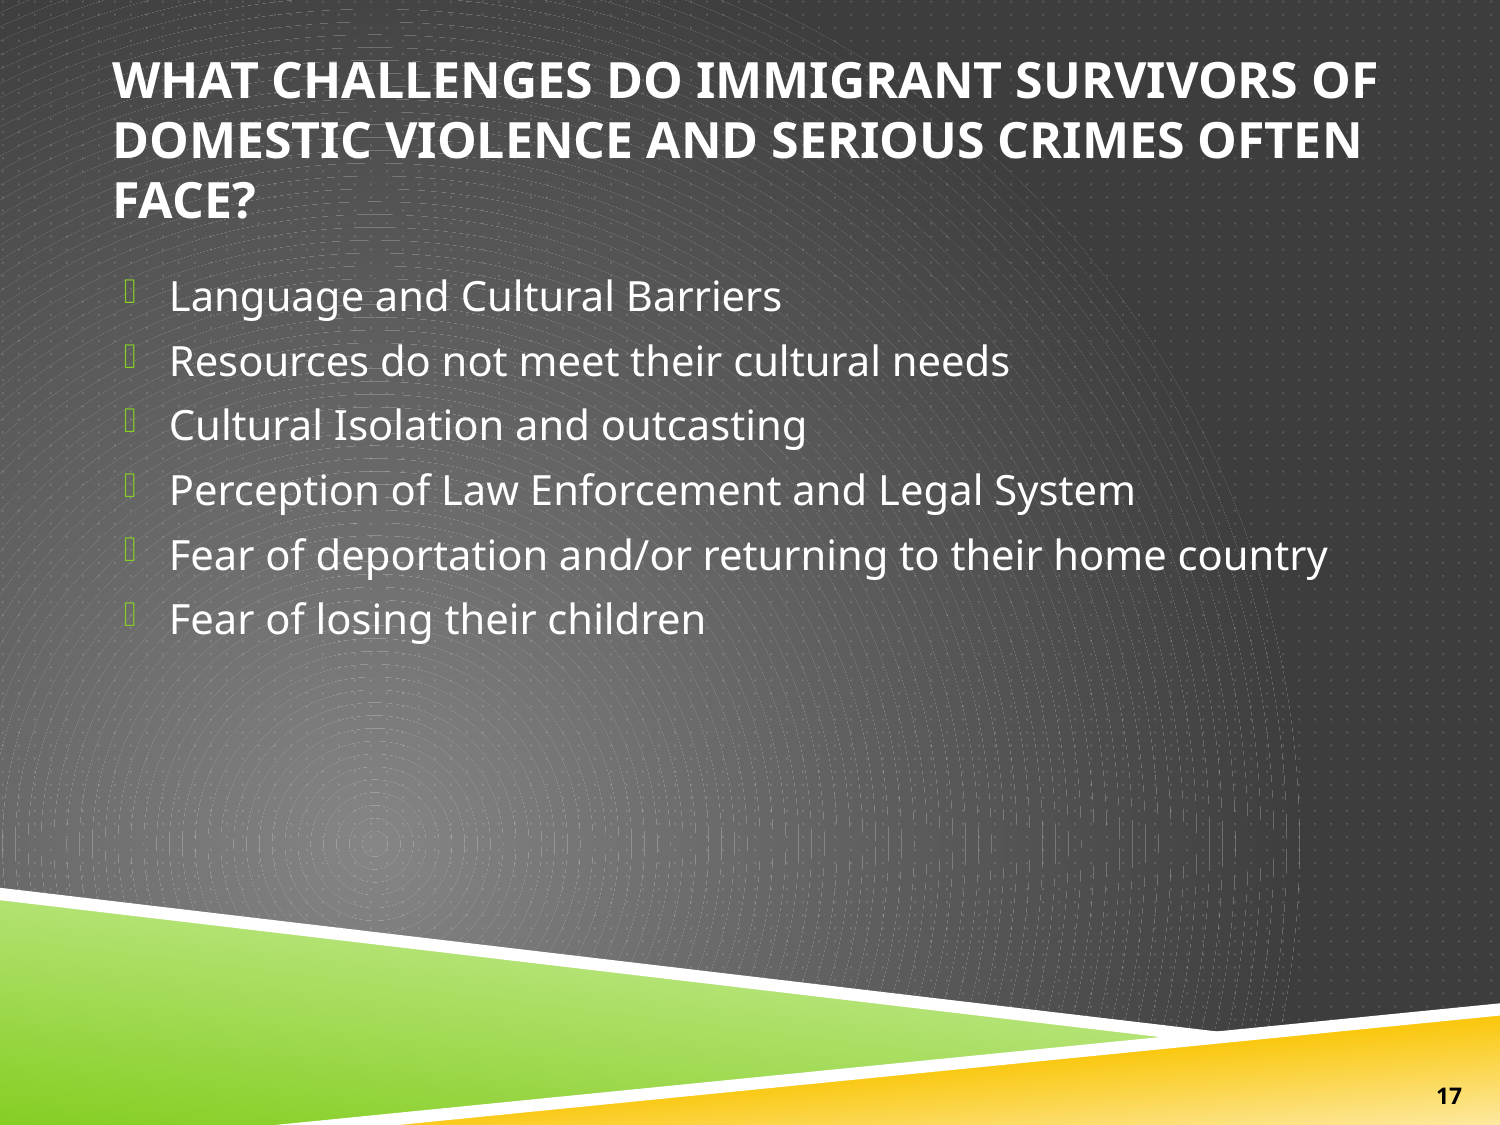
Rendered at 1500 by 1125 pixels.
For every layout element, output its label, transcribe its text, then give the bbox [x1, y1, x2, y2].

title What challenges do immigrant survivors of domestic Violence and Serious crimes often facE? [112, 45, 1388, 233]
slide_number 17 [1387, 1052, 1463, 1113]
list Language and Cultural Barriers Resources do not meet their cultural needs Cultural Isolation and outcasting Perception of Law Enforcement and Legal System Fear of deportation and/or returning to their home country Fear of losing their children [112, 262, 1388, 875]
